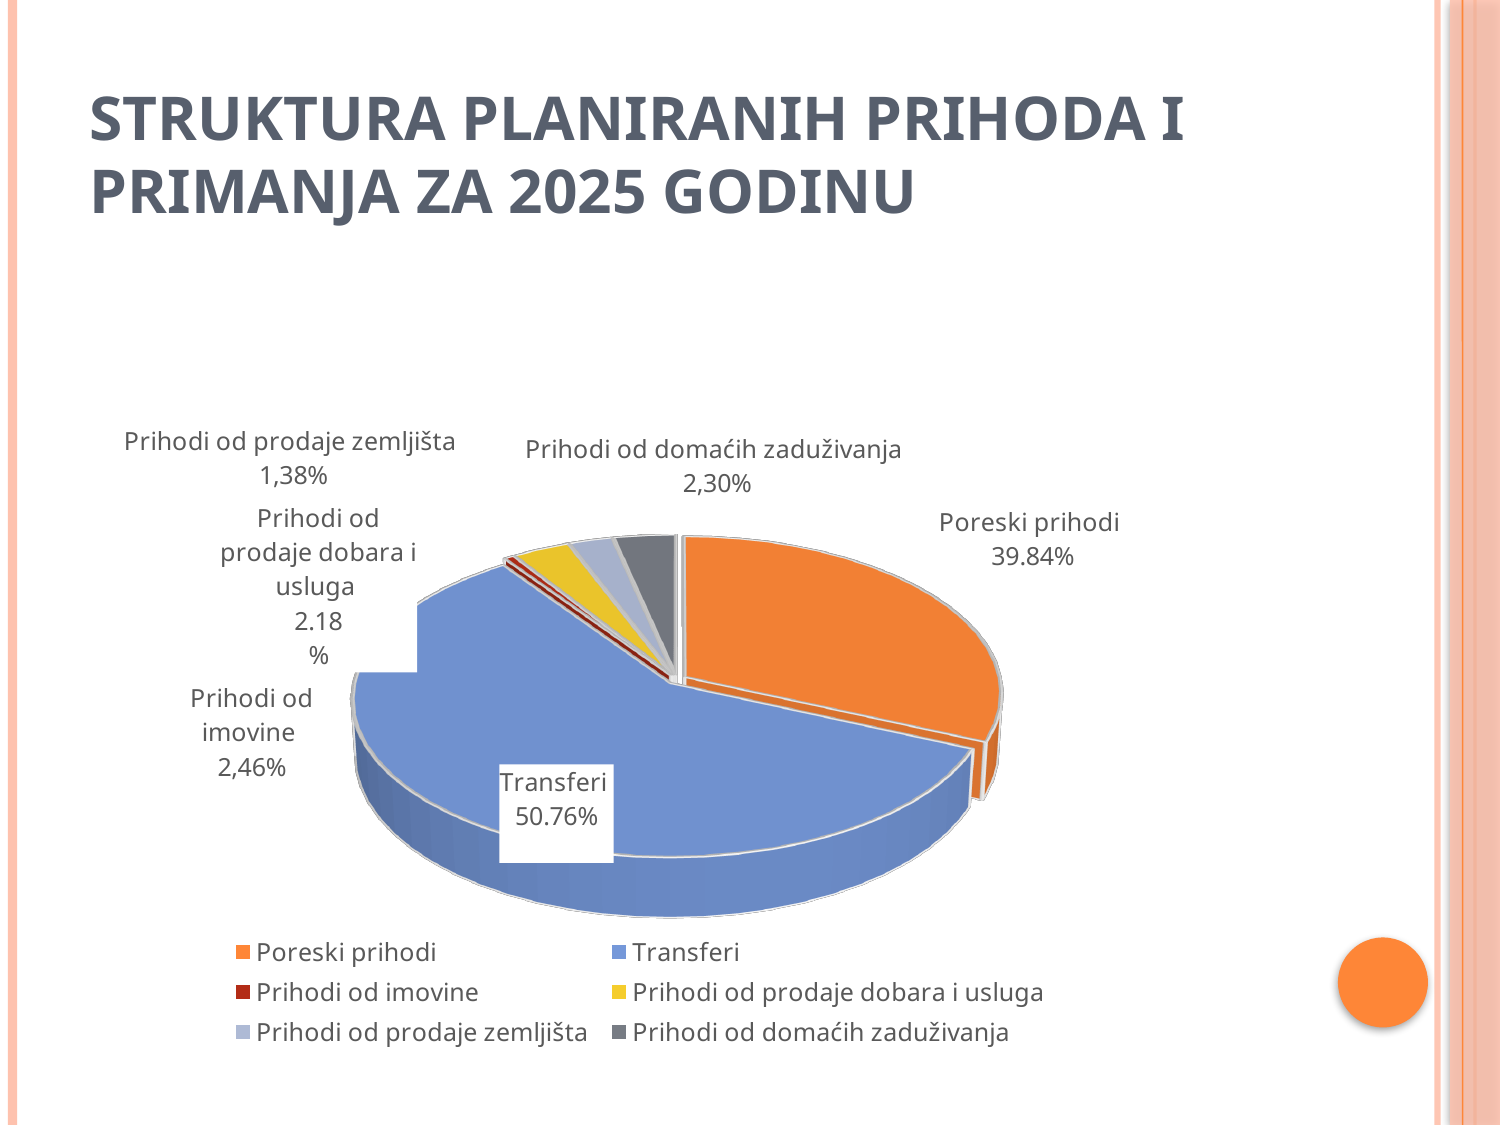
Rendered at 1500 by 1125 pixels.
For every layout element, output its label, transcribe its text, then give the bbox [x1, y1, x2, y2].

chart [64, 207, 1378, 1056]
title Struktura planiranih prihoda i primanja za 2025 godinu [75, 45, 1300, 233]
